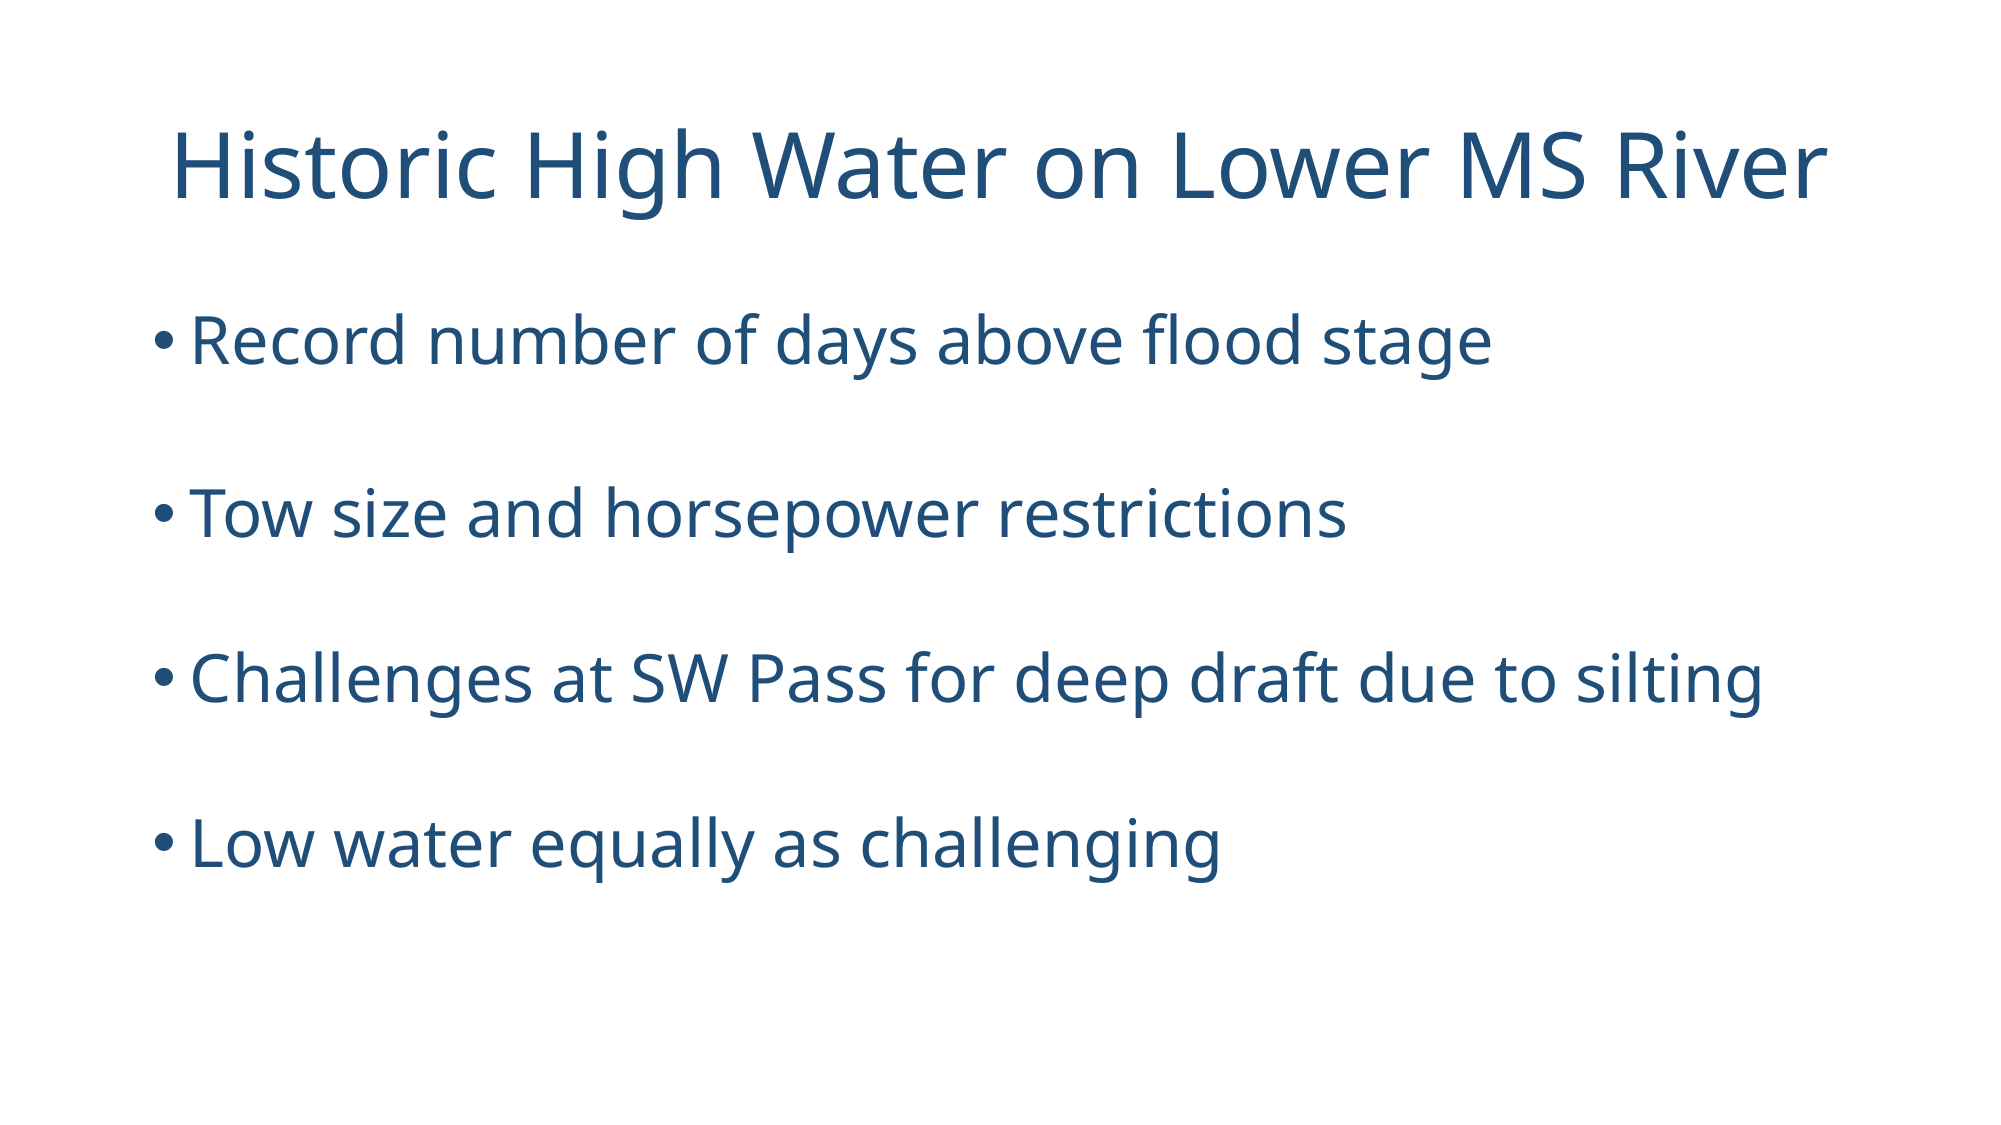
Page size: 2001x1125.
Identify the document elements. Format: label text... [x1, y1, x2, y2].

title Historic High Water on Lower MS River [137, 59, 1863, 278]
list Record number of days above flood stage Tow size and horsepower restrictions Challenges at SW Pass for deep draft due to silting Low water equally as challenging [137, 299, 1863, 1014]
